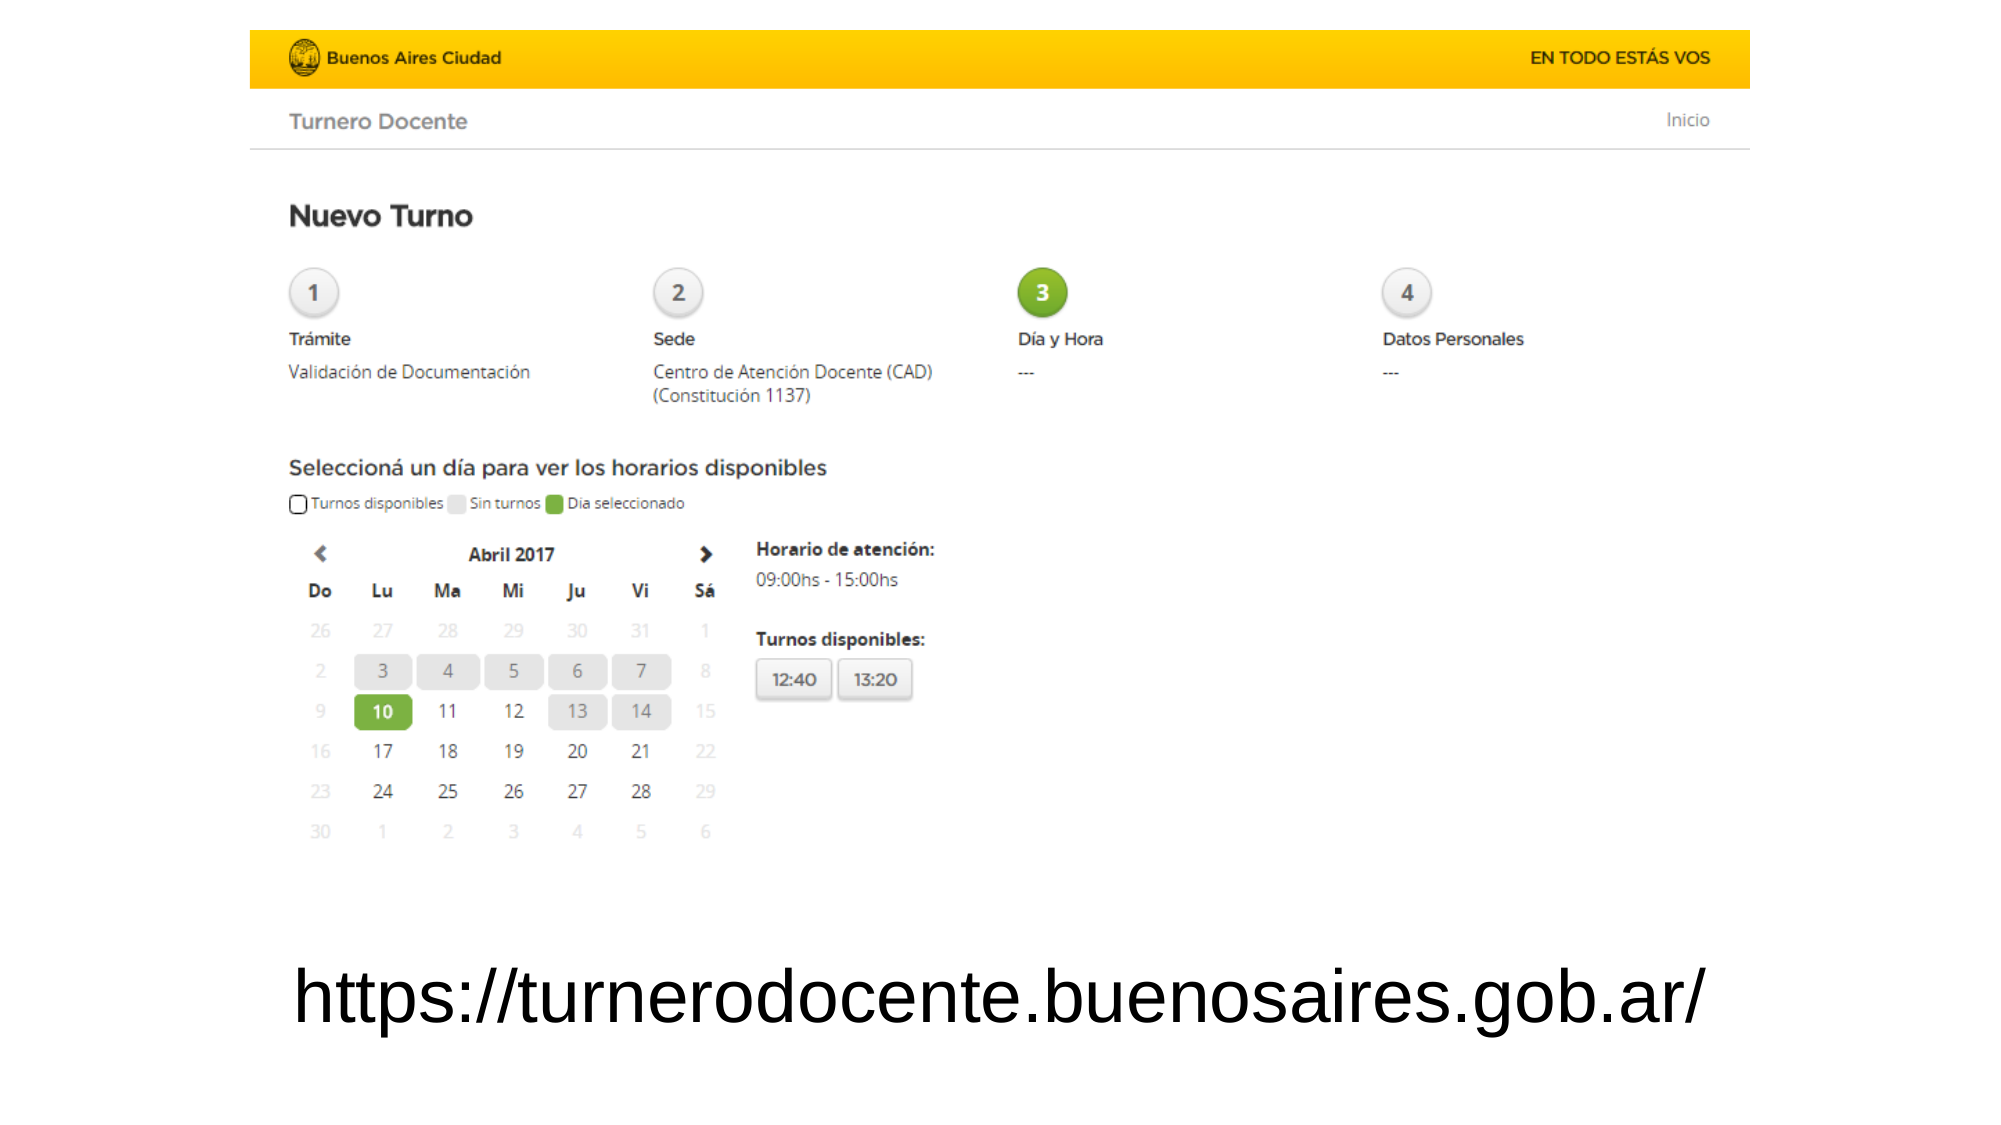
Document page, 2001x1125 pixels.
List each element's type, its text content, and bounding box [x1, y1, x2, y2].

text_box https://turnerodocente.buenosaires.gob.ar/ [278, 940, 1722, 1046]
picture [249, 30, 1750, 847]
